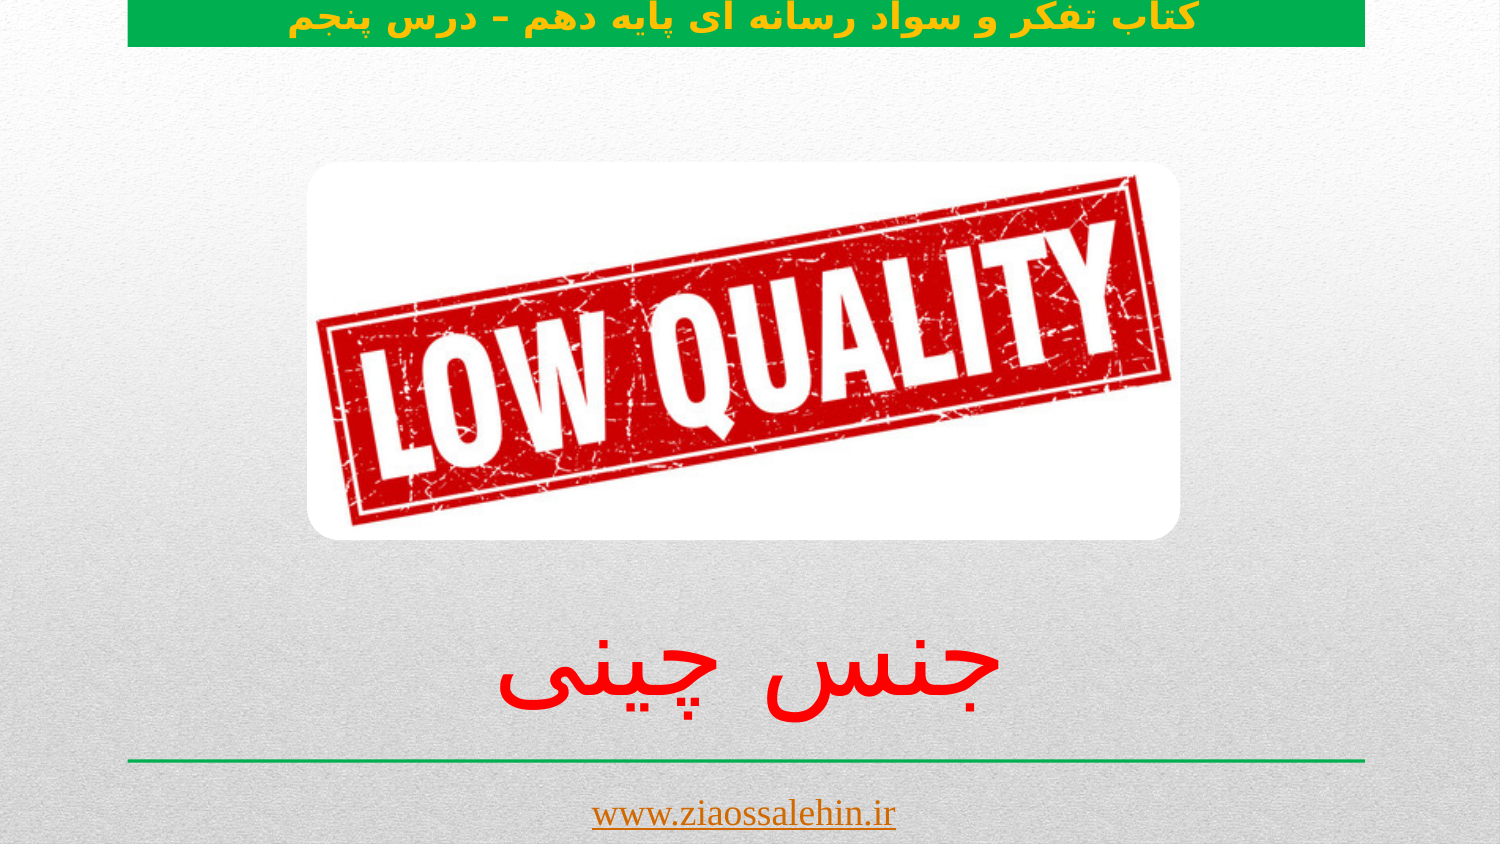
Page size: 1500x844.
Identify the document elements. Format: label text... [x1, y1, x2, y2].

text_box کتاب تفکر و سواد رسانه ای پایه دهم – درس پنجم [272, 0, 1216, 45]
title جنس چینی [194, 528, 1308, 726]
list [306, 161, 1182, 541]
text_box www.ziaossalehin.ir [566, 780, 922, 841]
